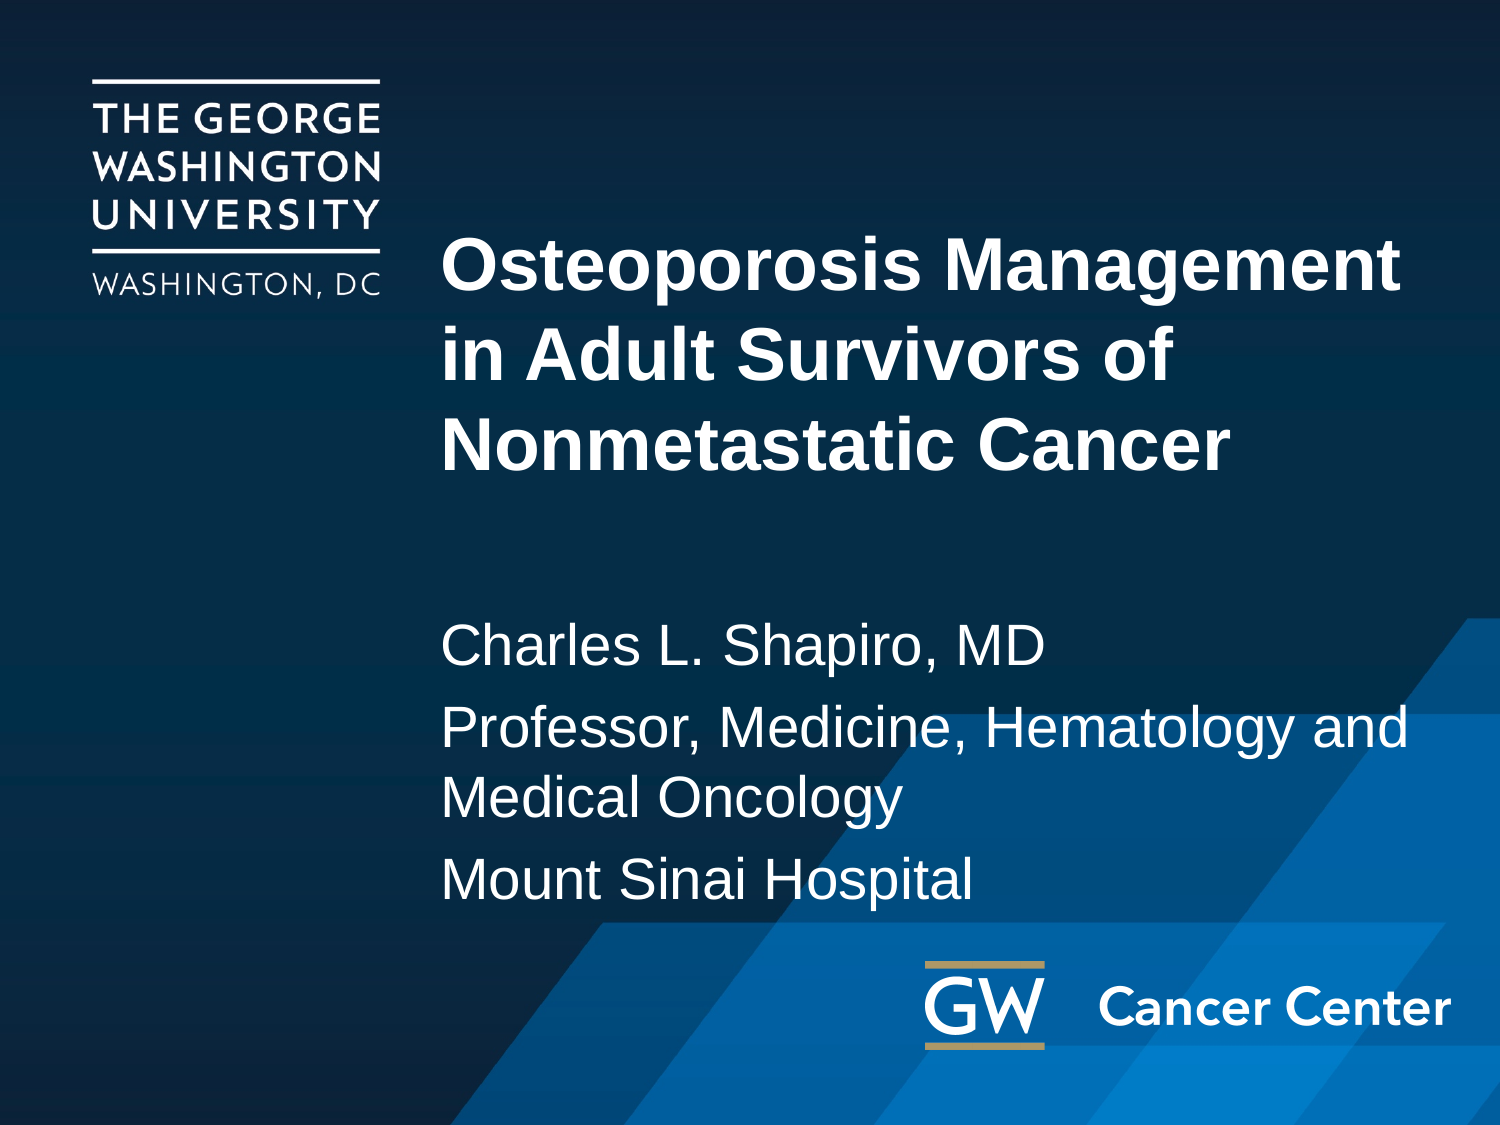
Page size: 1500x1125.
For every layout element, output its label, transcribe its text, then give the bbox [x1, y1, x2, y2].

title Osteoporosis Management in Adult Survivors of Nonmetastatic Cancer [425, 143, 1463, 557]
picture [0, 0, 1500, 314]
picture [0, 317, 1500, 1125]
subtitle Charles L. Shapiro, MD Professor, Medicine, Hematology and Medical Oncology Mount Sinai Hospital [425, 600, 1463, 888]
